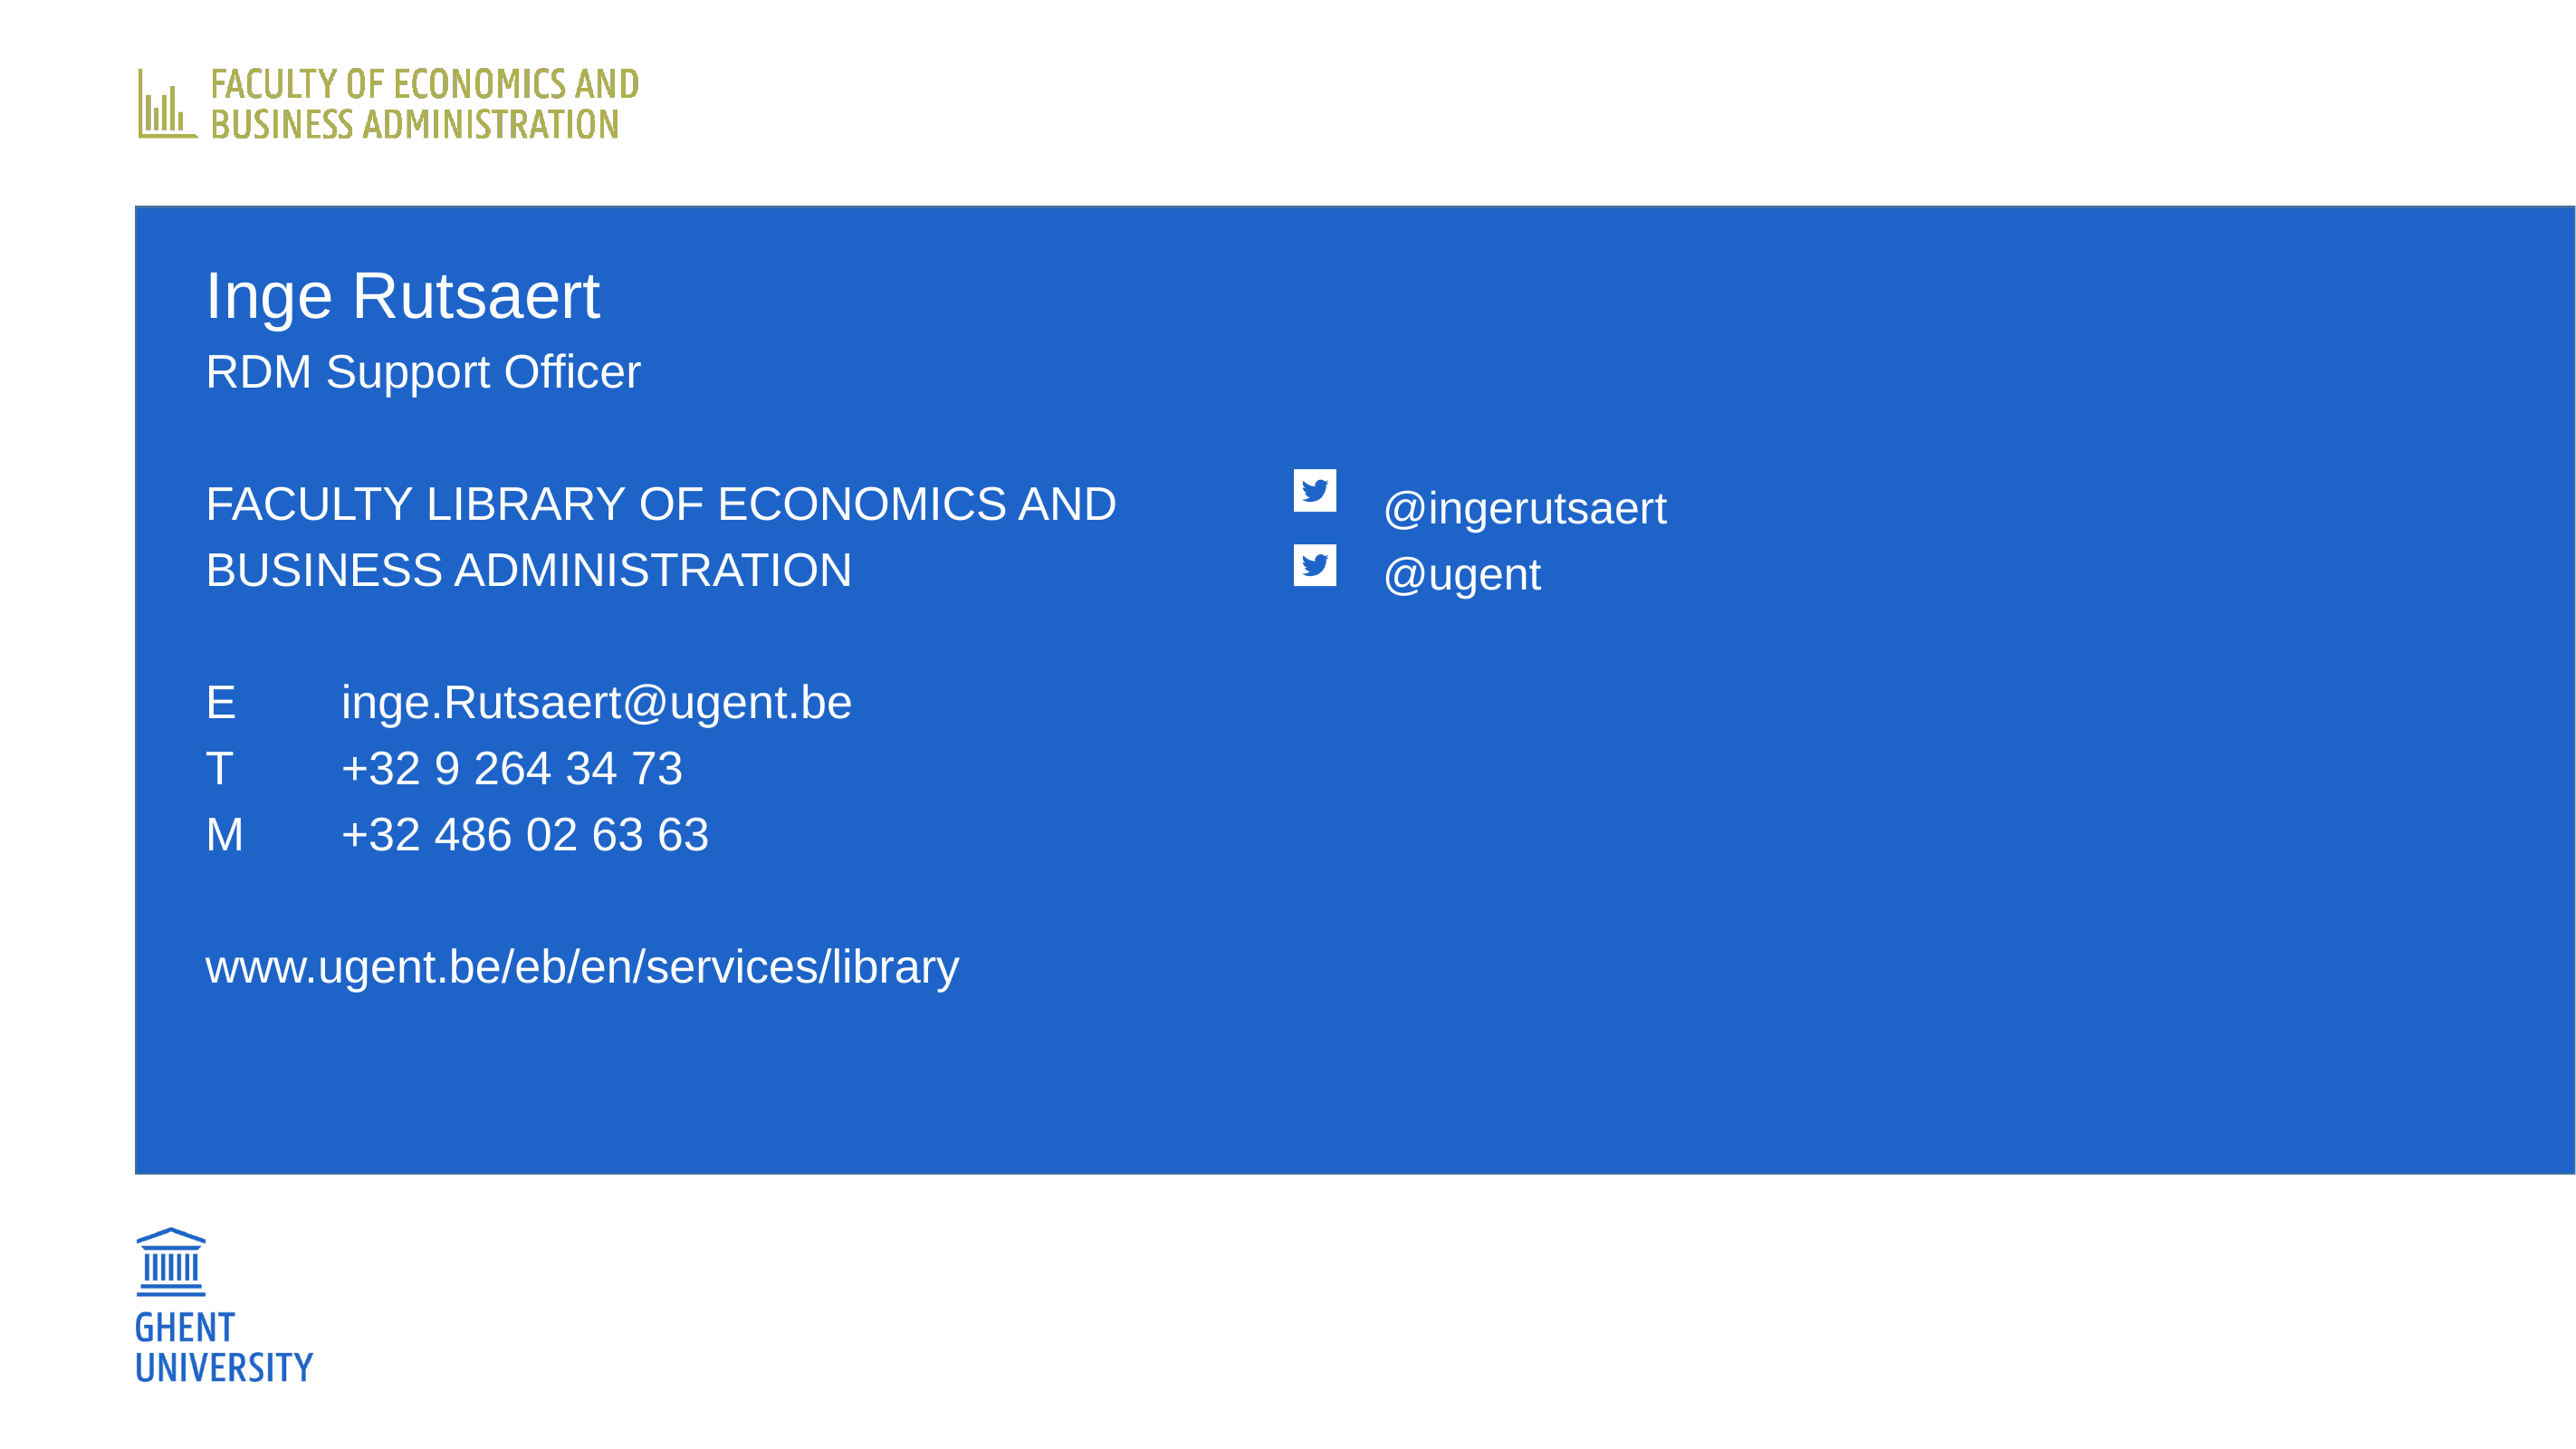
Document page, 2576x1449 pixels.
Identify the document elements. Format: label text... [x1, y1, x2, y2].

list @ingerutsaert @ugent [1368, 459, 2447, 715]
picture [1294, 534, 1336, 588]
picture [69, 0, 690, 207]
picture [68, 1175, 411, 1449]
title Inge Rutsaert RDM Support Officer Faculty library of economics and business administration E inge.Rutsaert@ugent.be T +32 9 264 34 73 M +32 486 02 63 63 www.ugent.be/eb/en/services/library [191, 258, 2447, 1117]
picture [1294, 459, 1336, 513]
